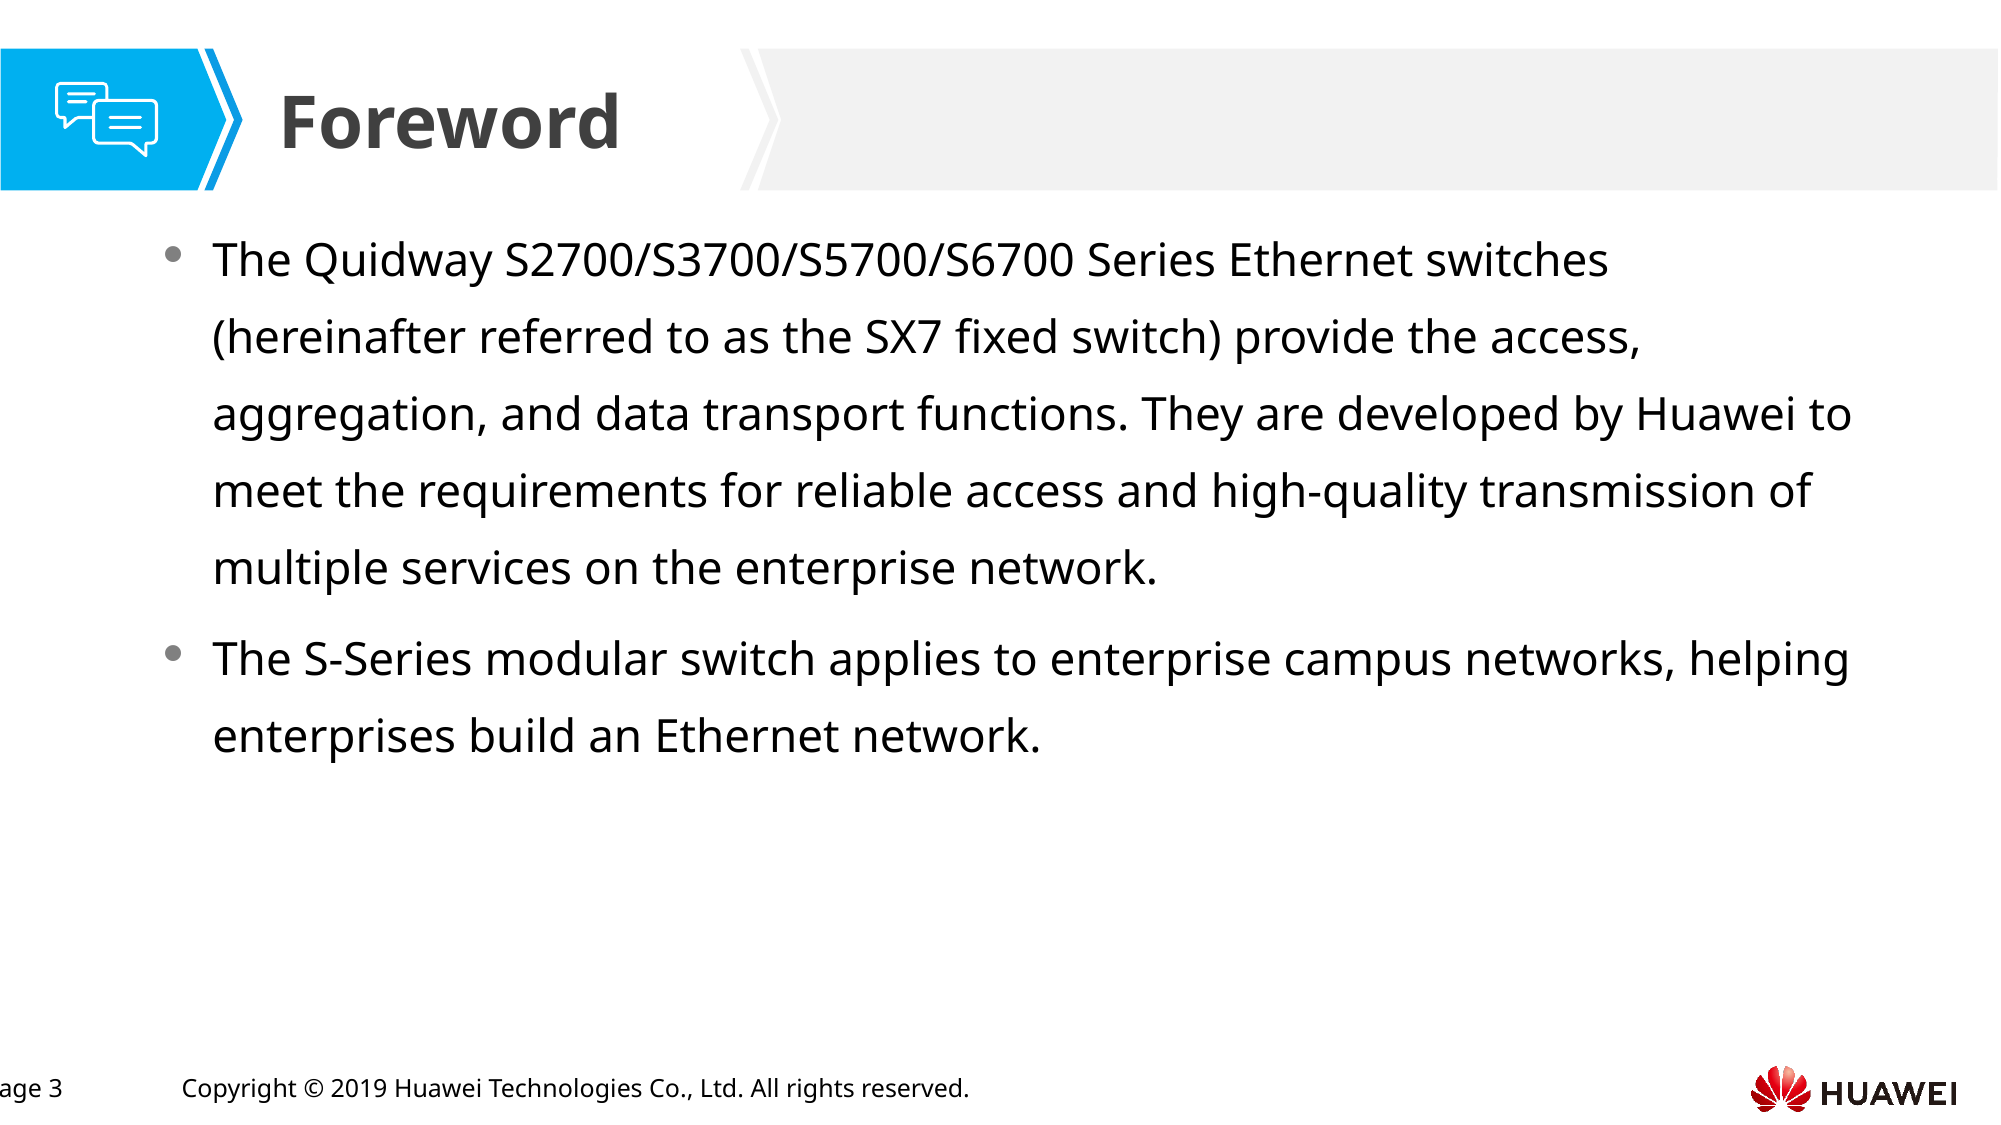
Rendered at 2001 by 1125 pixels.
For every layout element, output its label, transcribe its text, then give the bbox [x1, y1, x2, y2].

list The Quidway S2700/S3700/S5700/S6700 Series Ethernet switches (hereinafter referred to as the SX7 fixed switch) provide the access, aggregation, and data transport functions. They are developed by Huawei to meet the requirements for reliable access and high-quality transmission of multiple services on the enterprise network. The S-Series modular switch applies to enterprise campus networks, helping enterprises build an Ethernet network. [149, 202, 1882, 971]
picture [1751, 1066, 1956, 1112]
